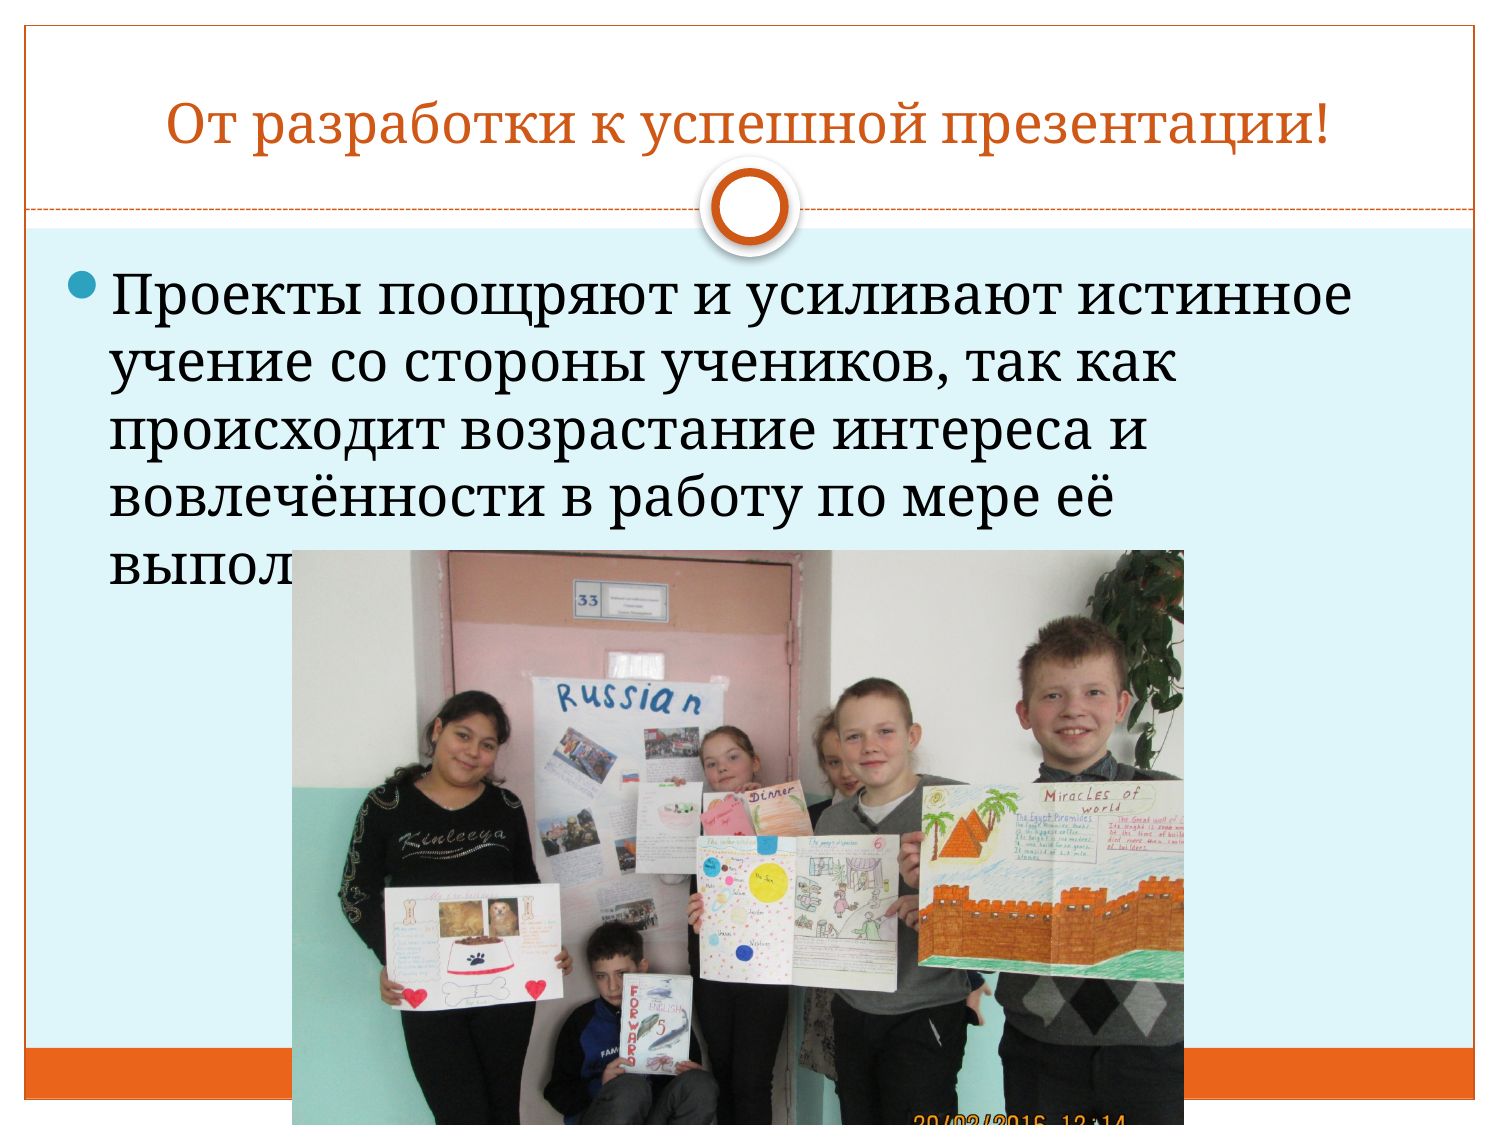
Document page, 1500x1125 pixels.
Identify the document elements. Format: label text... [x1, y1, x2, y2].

picture [292, 550, 1184, 1125]
title От разработки к успешной презентации! [49, 37, 1450, 162]
list Проекты поощряют и усиливают истинное учение со стороны учеников, так как происходит возрастание интереса и вовлечённости в работу по мере её выполнения. [49, 250, 1445, 1001]
